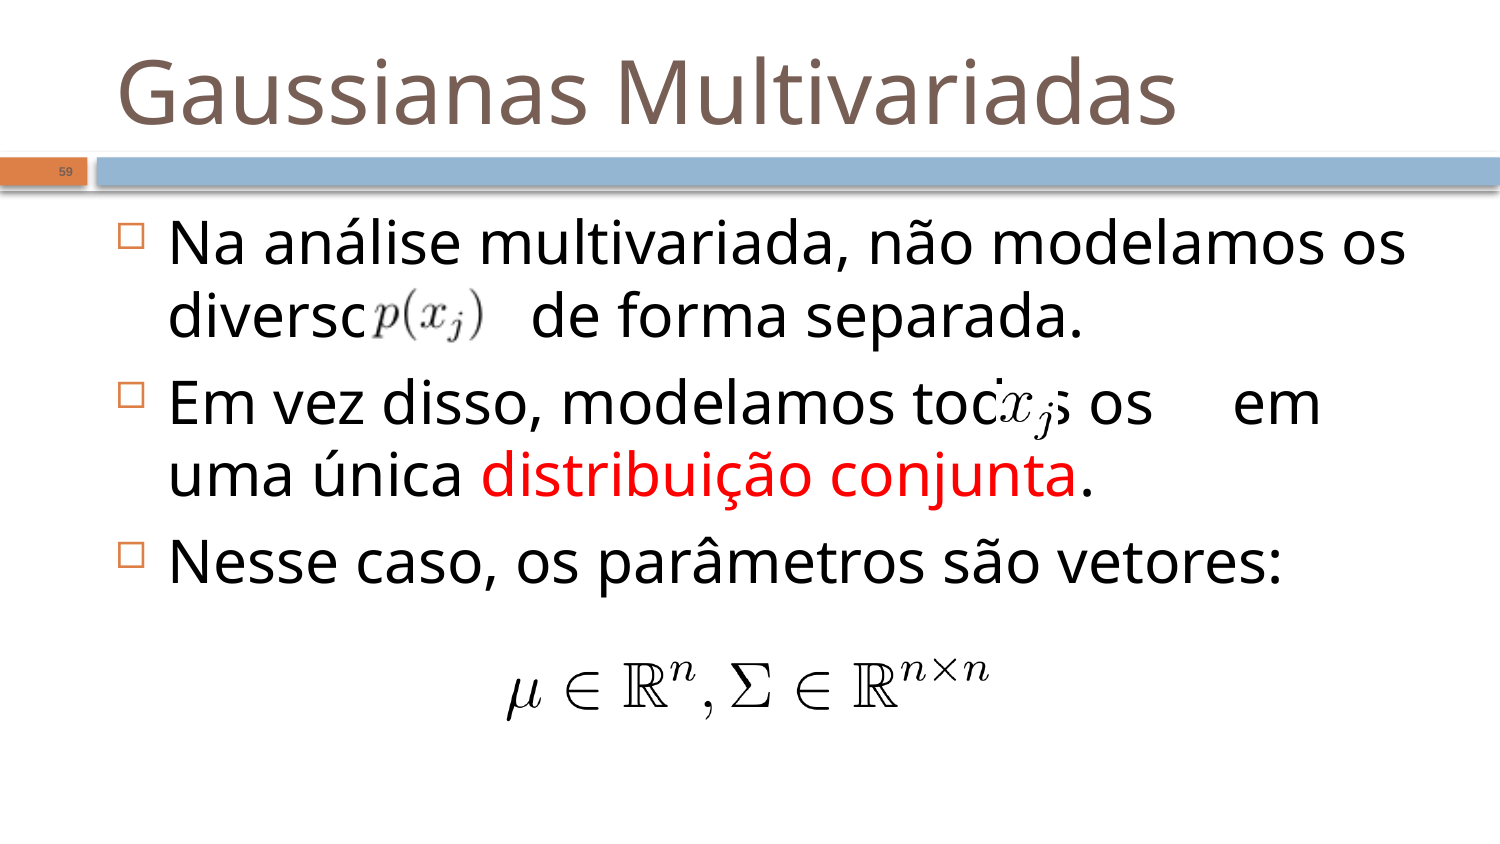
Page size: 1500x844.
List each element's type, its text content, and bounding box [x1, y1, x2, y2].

list Na análise multivariada, não modelamos os diversos de forma separada. Em vez disso, modelamos todos os em uma única distribuição conjunta. Nesse caso, os parâmetros são vetores: [100, 196, 1438, 750]
picture [364, 271, 494, 352]
slide_number 59 [0, 156, 88, 187]
picture [501, 645, 991, 725]
title Gaussianas Multivariadas [100, 28, 1438, 150]
picture [996, 384, 1058, 445]
